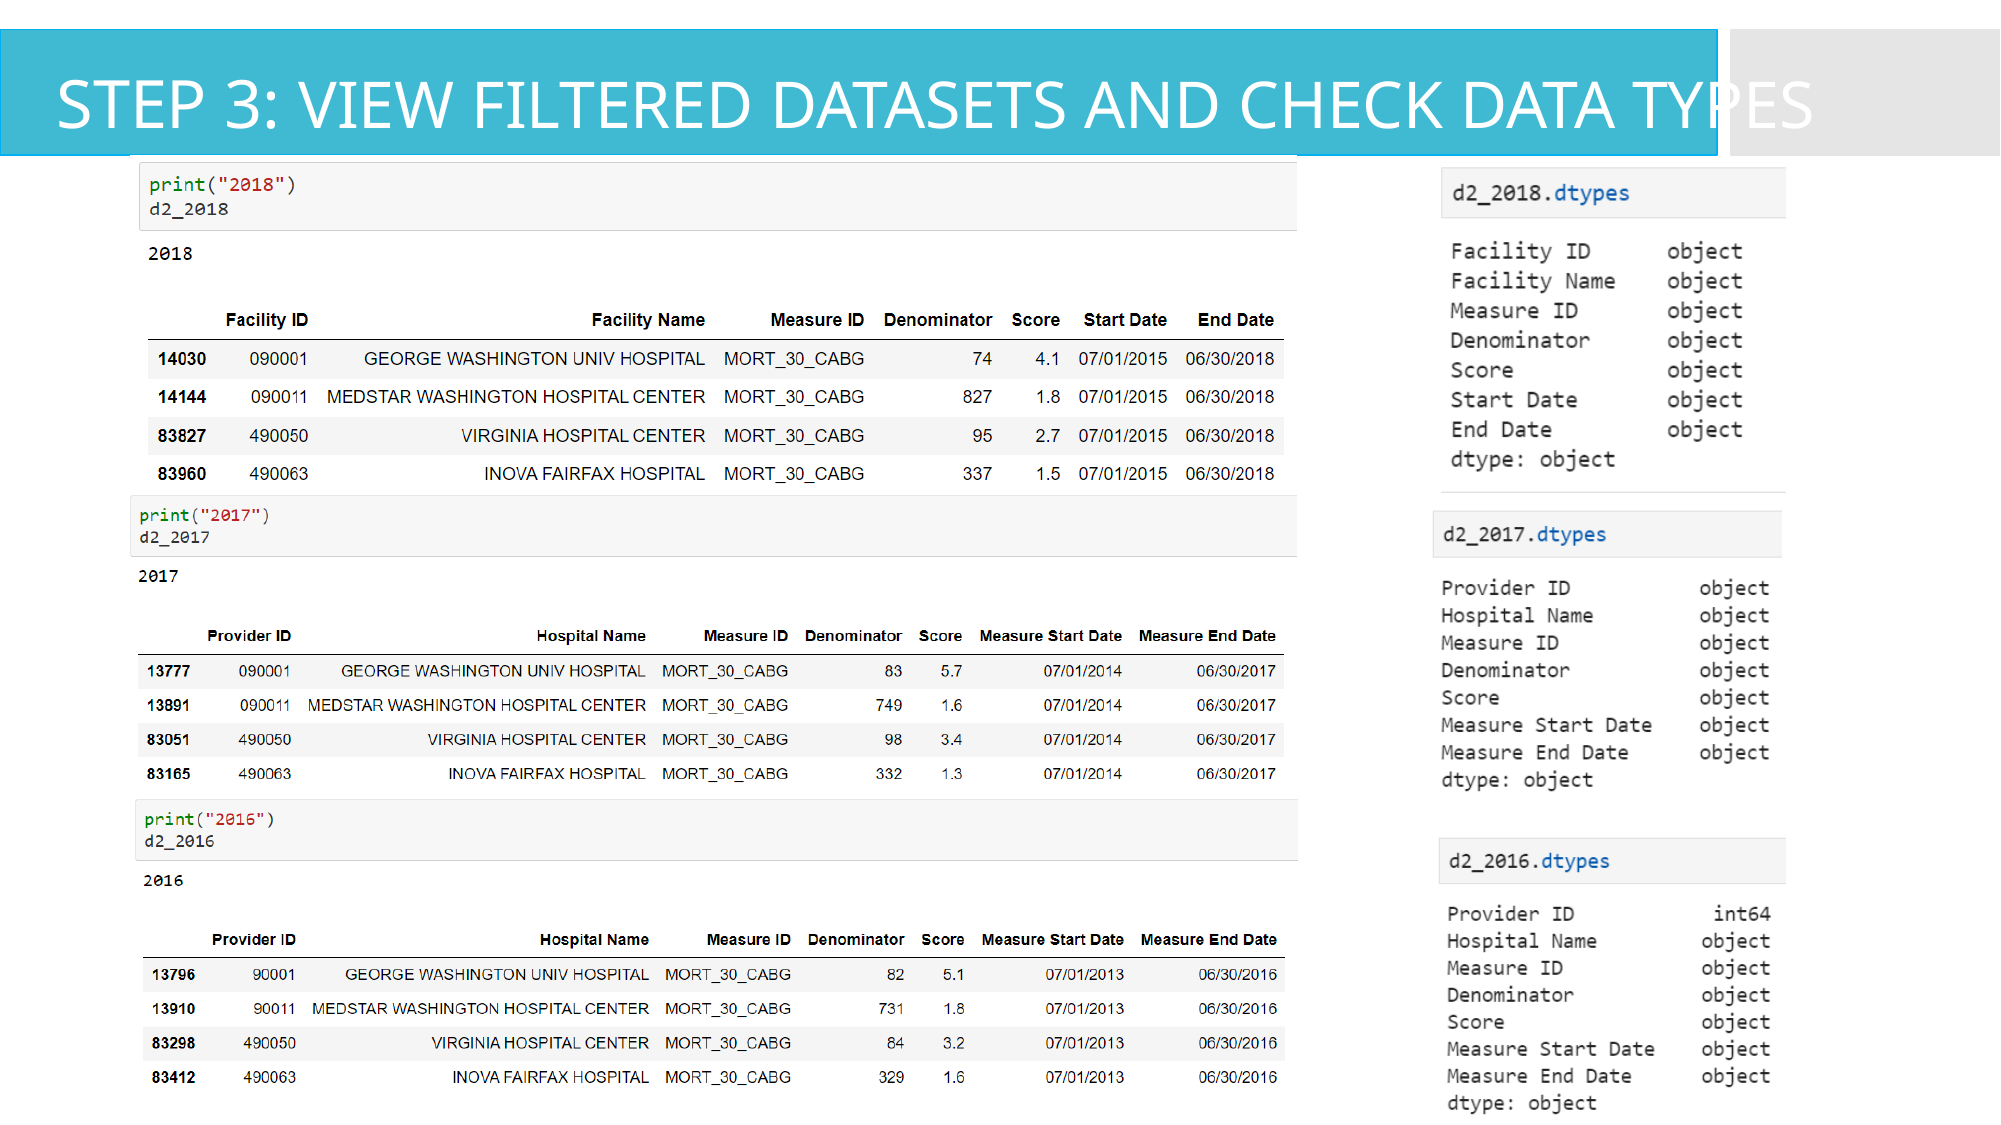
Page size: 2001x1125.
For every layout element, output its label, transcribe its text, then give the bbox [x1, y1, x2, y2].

picture [1422, 503, 1782, 800]
picture [1426, 159, 1786, 494]
text_box [1730, 150, 2000, 156]
text_box [0, 29, 1718, 156]
picture [1426, 828, 1786, 1125]
text_box STEP 3: VIEW FILTERED DATASETS AND CHECK DATA TYPES [41, 54, 2000, 150]
picture [122, 156, 1299, 1106]
text_box [1730, 29, 2000, 54]
